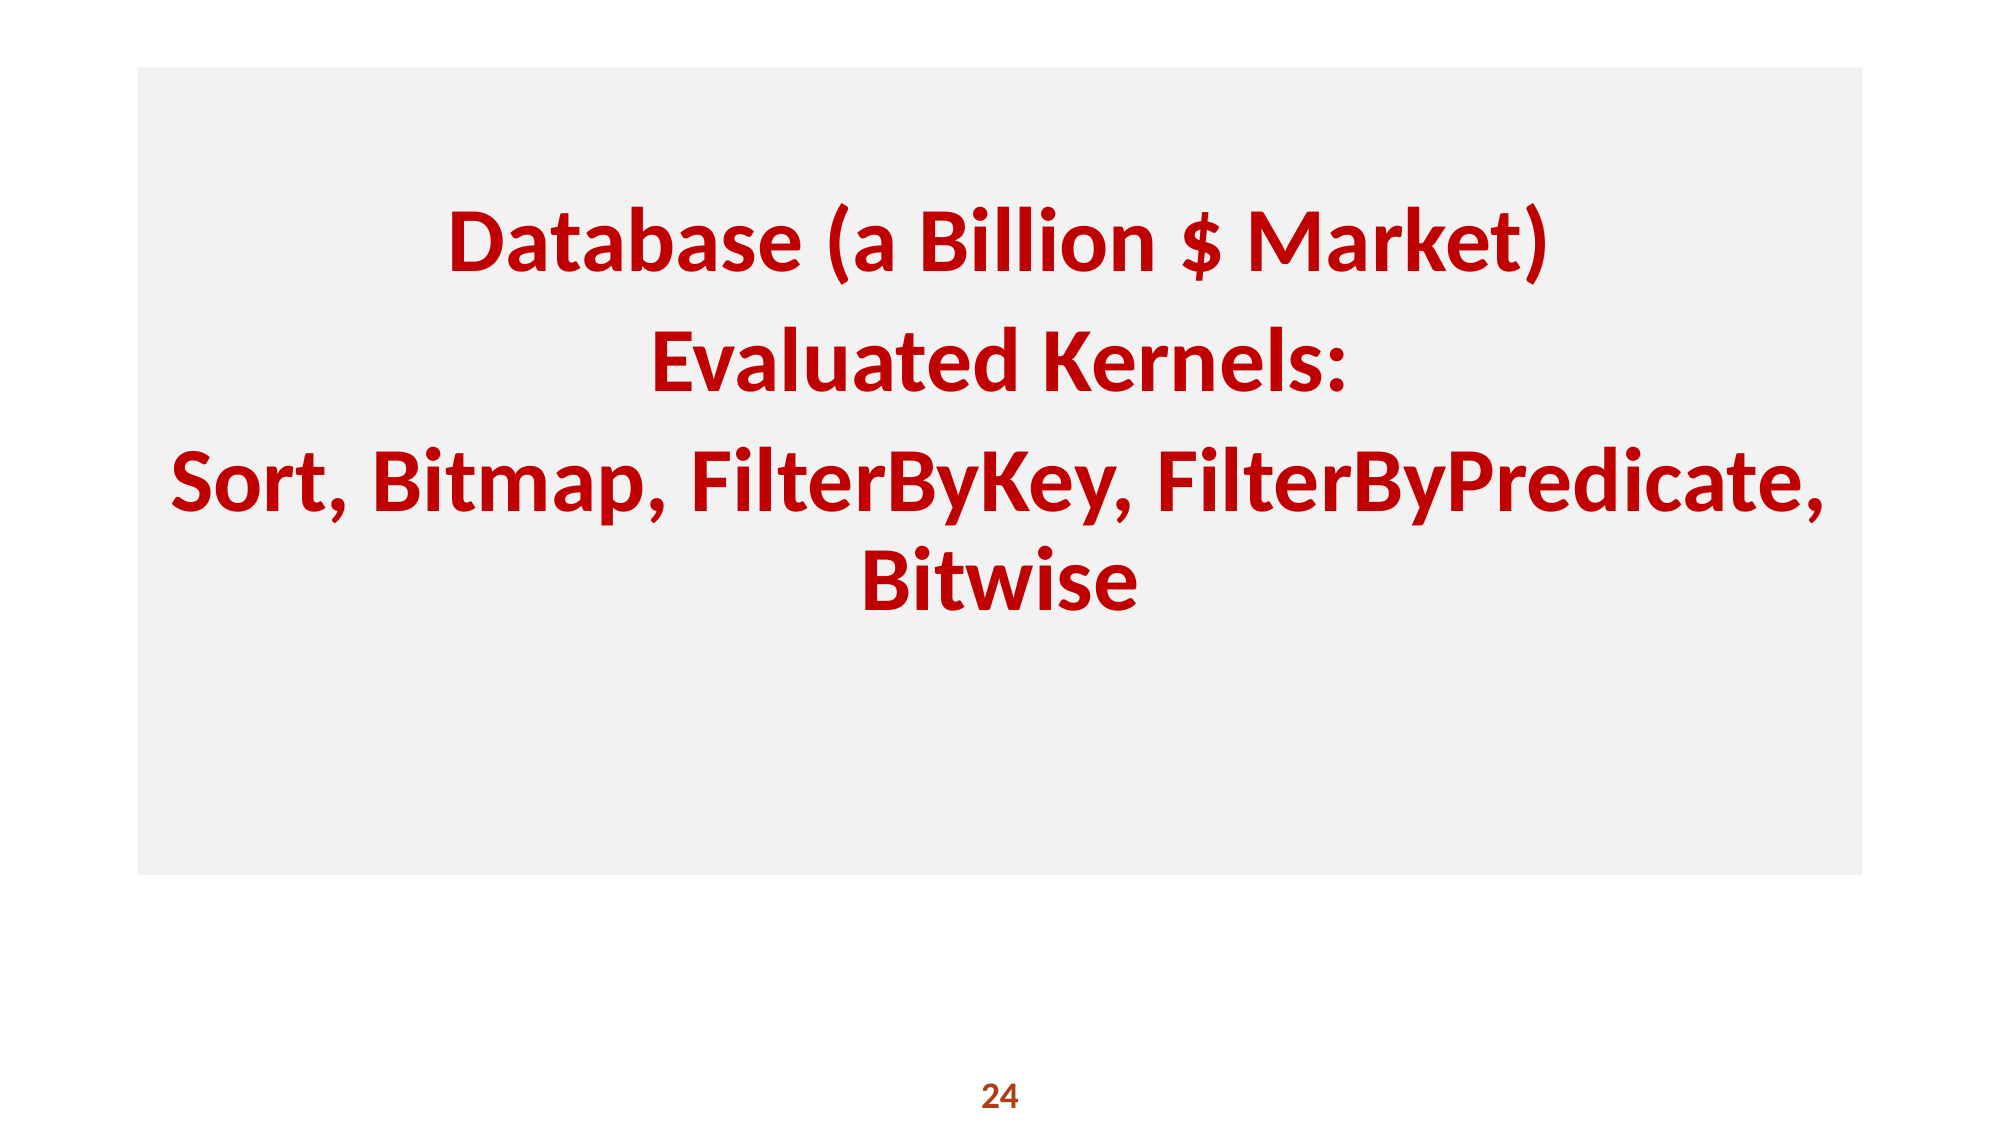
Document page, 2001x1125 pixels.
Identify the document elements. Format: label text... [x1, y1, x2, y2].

slide_number 24 [923, 1063, 1077, 1123]
list Database (a Billion $ Market) Evaluated Kernels: Sort, Bitmap, FilterByKey, FilterByPredicate, Bitwise [137, 67, 1863, 876]
